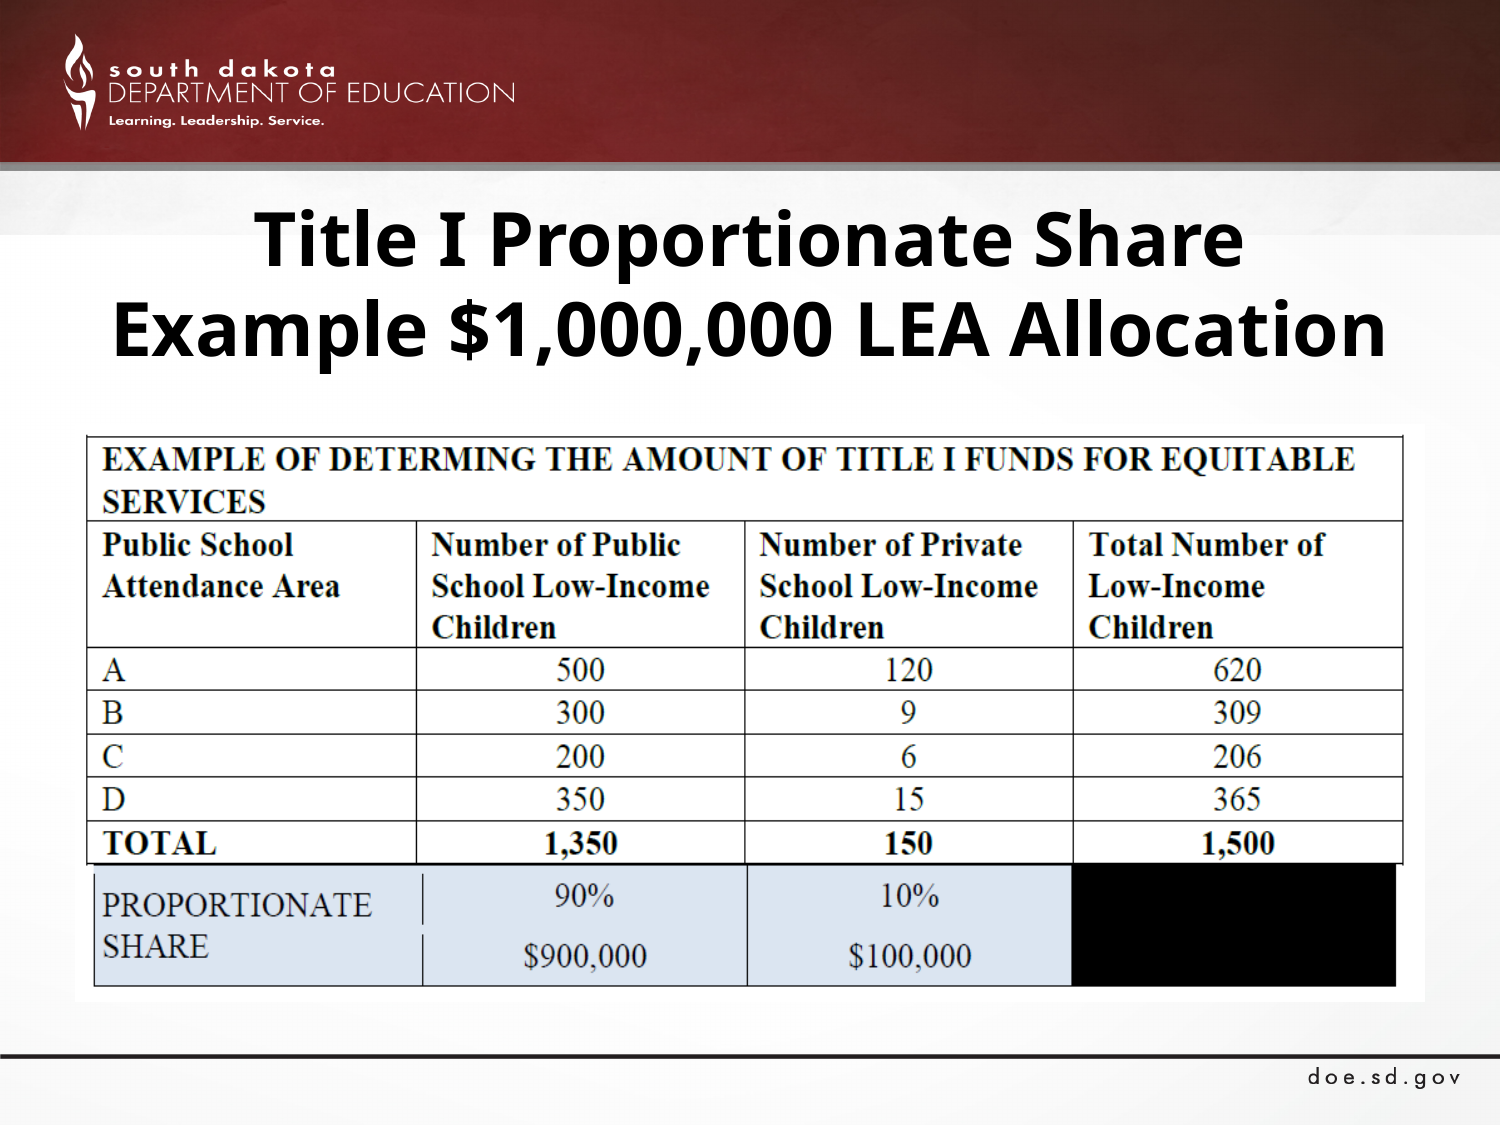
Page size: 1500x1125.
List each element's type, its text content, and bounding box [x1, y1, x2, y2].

title Title I Proportionate Share Example $1,000,000 LEA Allocation [74, 187, 1426, 376]
picture [0, 0, 1500, 1125]
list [74, 424, 1426, 1002]
